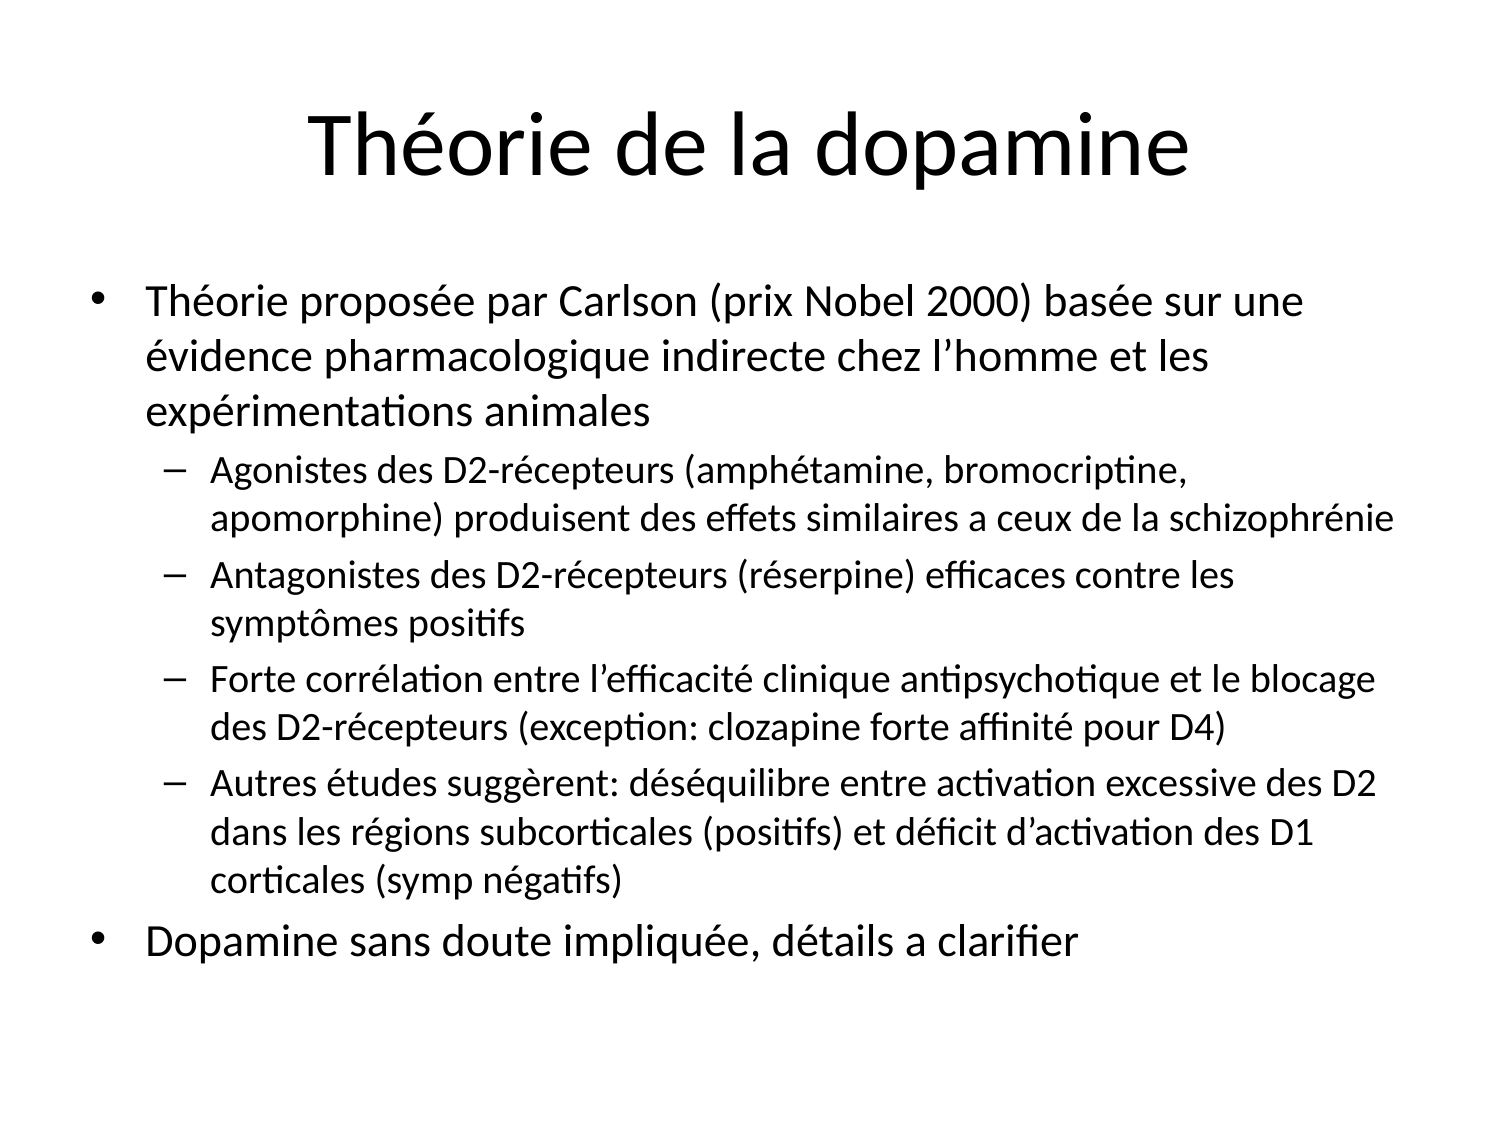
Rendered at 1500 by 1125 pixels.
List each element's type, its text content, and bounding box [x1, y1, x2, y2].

title Théorie de la dopamine [75, 45, 1425, 233]
list Théorie proposée par Carlson (prix Nobel 2000) basée sur une évidence pharmacologique indirecte chez l’homme et les expérimentations animales Agonistes des D2-récepteurs (amphétamine, bromocriptine, apomorphine) produisent des effets similaires a ceux de la schizophrénie Antagonistes des D2-récepteurs (réserpine) efficaces contre les symptômes positifs Forte corrélation entre l’efficacité clinique antipsychotique et le blocage des D2-récepteurs (exception: clozapine forte affinité pour D4) Autres études suggèrent: déséquilibre entre activation excessive des D2 dans les régions subcorticales (positifs) et déficit d’activation des D1 corticales (symp négatifs) Dopamine sans doute impliquée, détails a clarifier [75, 262, 1425, 1005]
